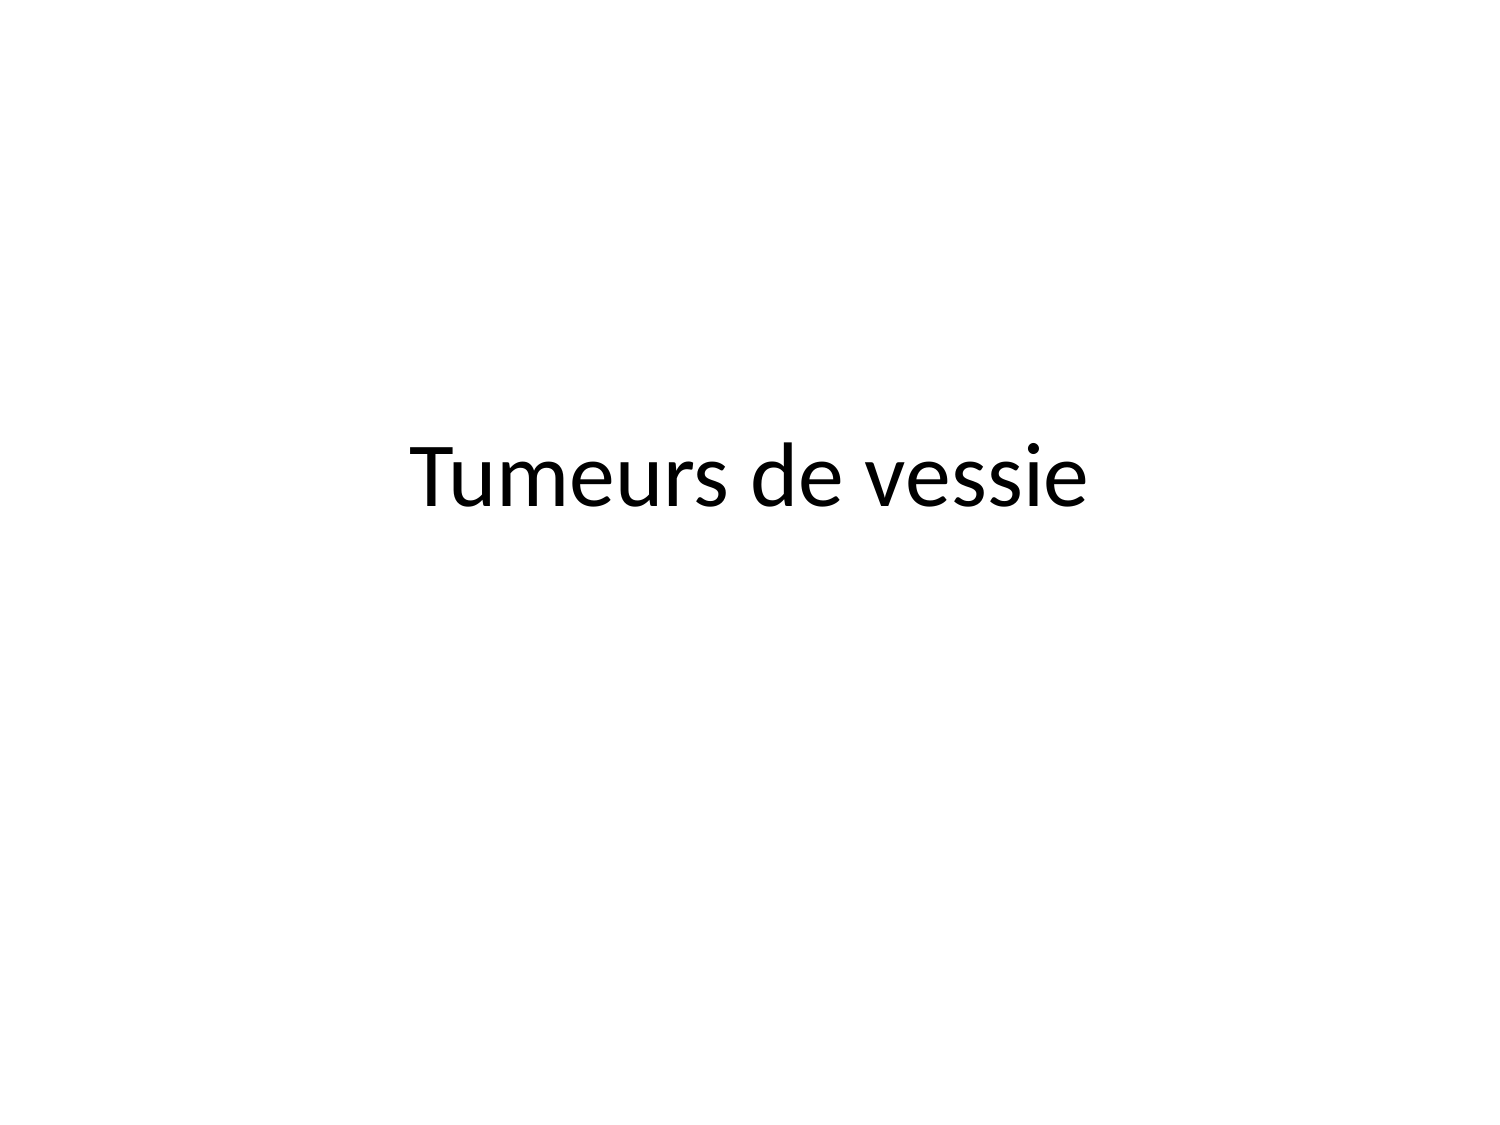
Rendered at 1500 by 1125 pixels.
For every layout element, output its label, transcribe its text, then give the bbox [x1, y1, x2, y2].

title Tumeurs de vessie [112, 349, 1388, 591]
